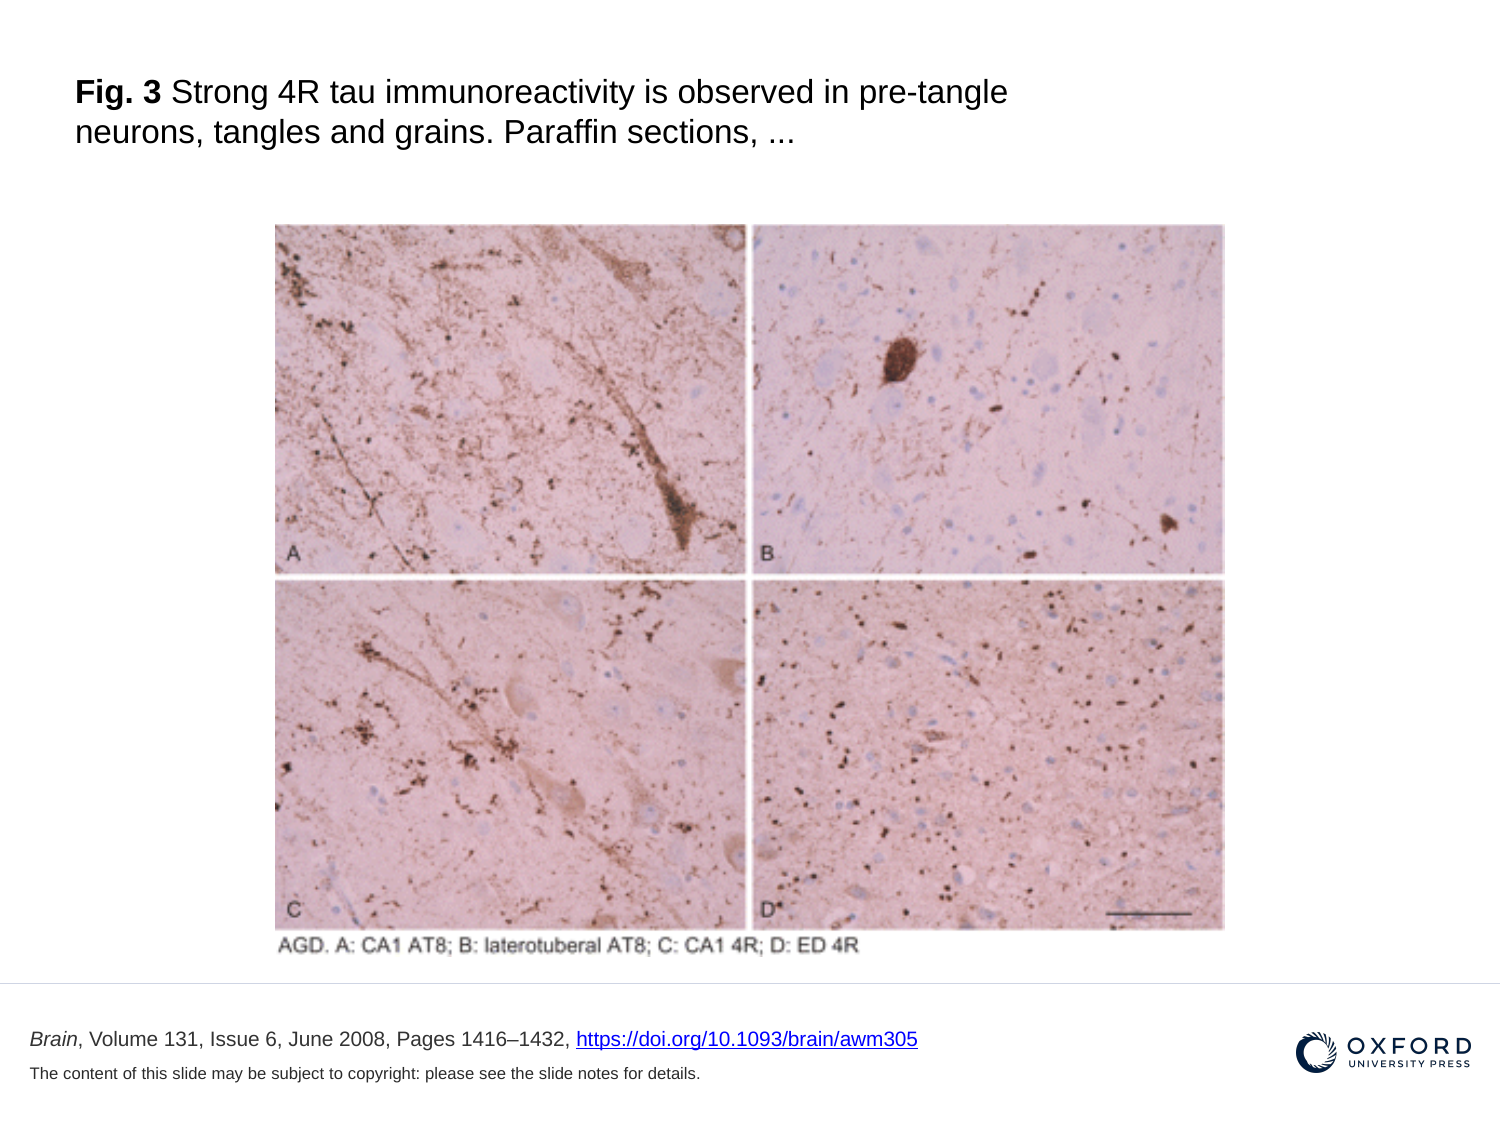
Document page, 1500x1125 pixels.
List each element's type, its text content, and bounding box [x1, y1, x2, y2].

footer Brain, Volume 131, Issue 6, June 2008, Pages 1416–1432, https://doi.org/10.1093/brain/awm305 The content of this slide may be subject to copyright: please see the slide notes for details. [0, 983, 1260, 1125]
title Fig. 3 Strong 4R tau immunoreactivity is observed in pre-tangle neurons, tangles and grains. Paraffin sections, ... [75, 69, 1078, 171]
picture [274, 224, 1225, 957]
picture [1296, 1032, 1471, 1073]
